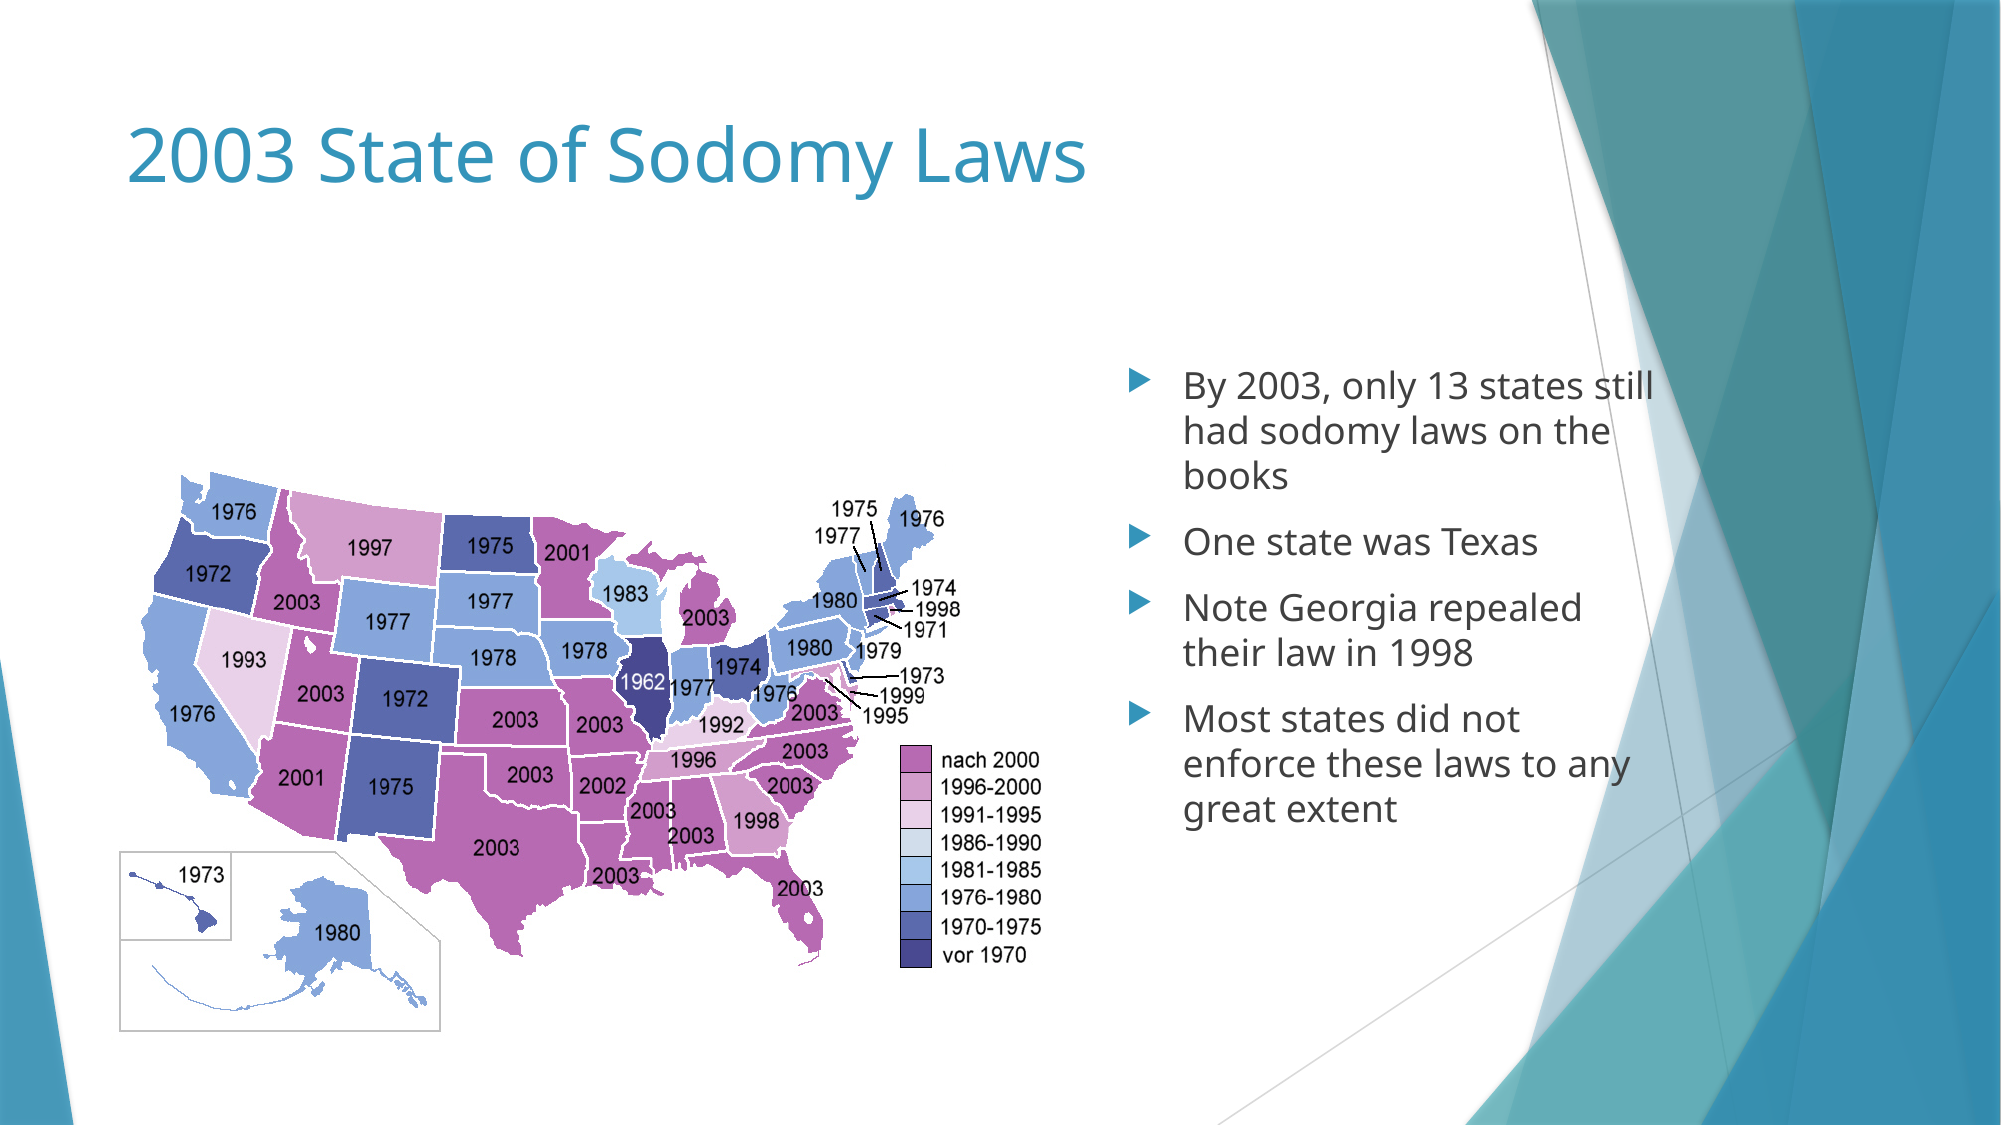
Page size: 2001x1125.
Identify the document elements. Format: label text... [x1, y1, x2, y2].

title 2003 State of Sodomy Laws [111, 99, 1522, 317]
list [110, 463, 1059, 1041]
list By 2003, only 13 states still had sodomy laws on the books One state was Texas Note Georgia repealed their law in 1998 Most states did not enforce these laws to any great extent [1111, 354, 1673, 992]
